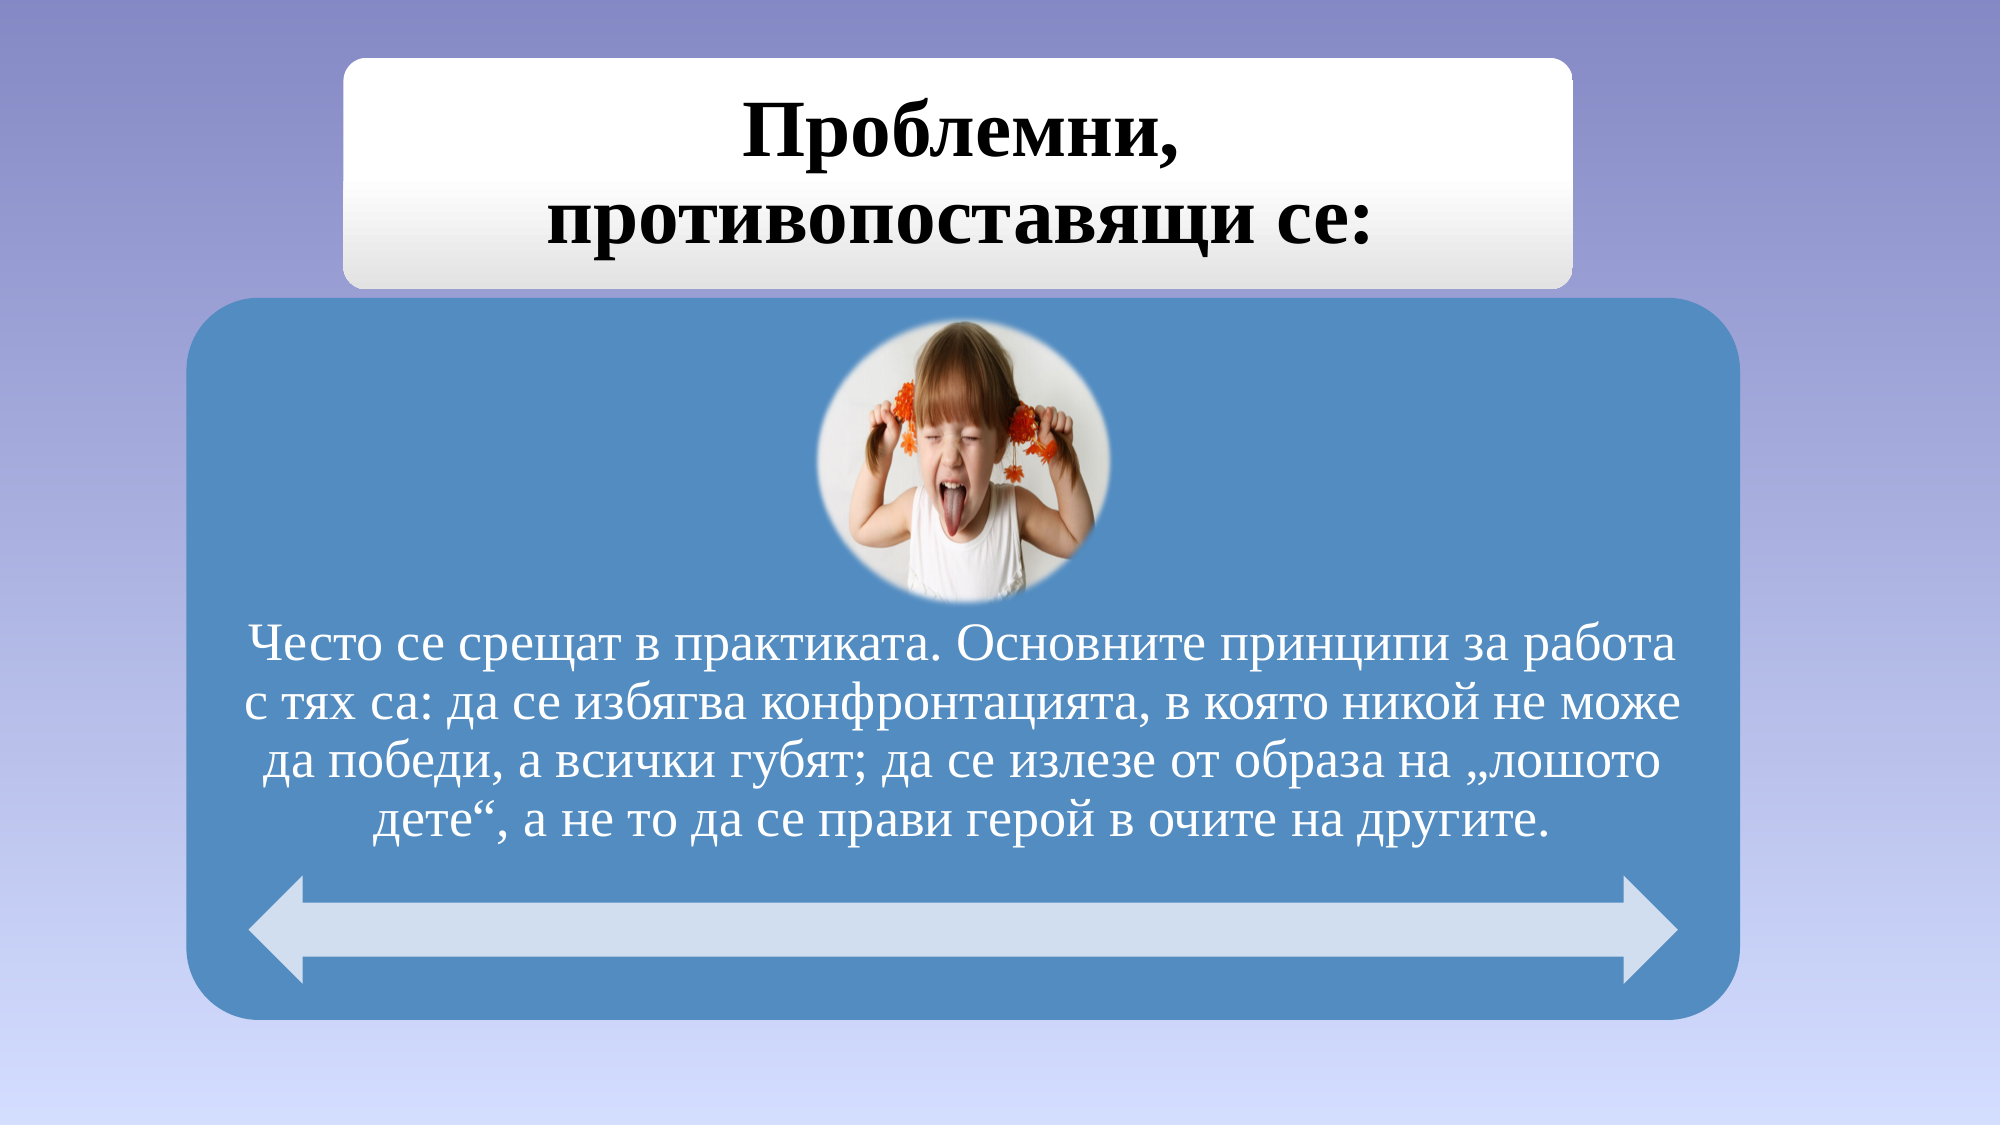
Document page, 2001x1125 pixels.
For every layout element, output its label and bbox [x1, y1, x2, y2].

text_box [343, 57, 1573, 290]
text_box [186, 297, 1740, 1020]
